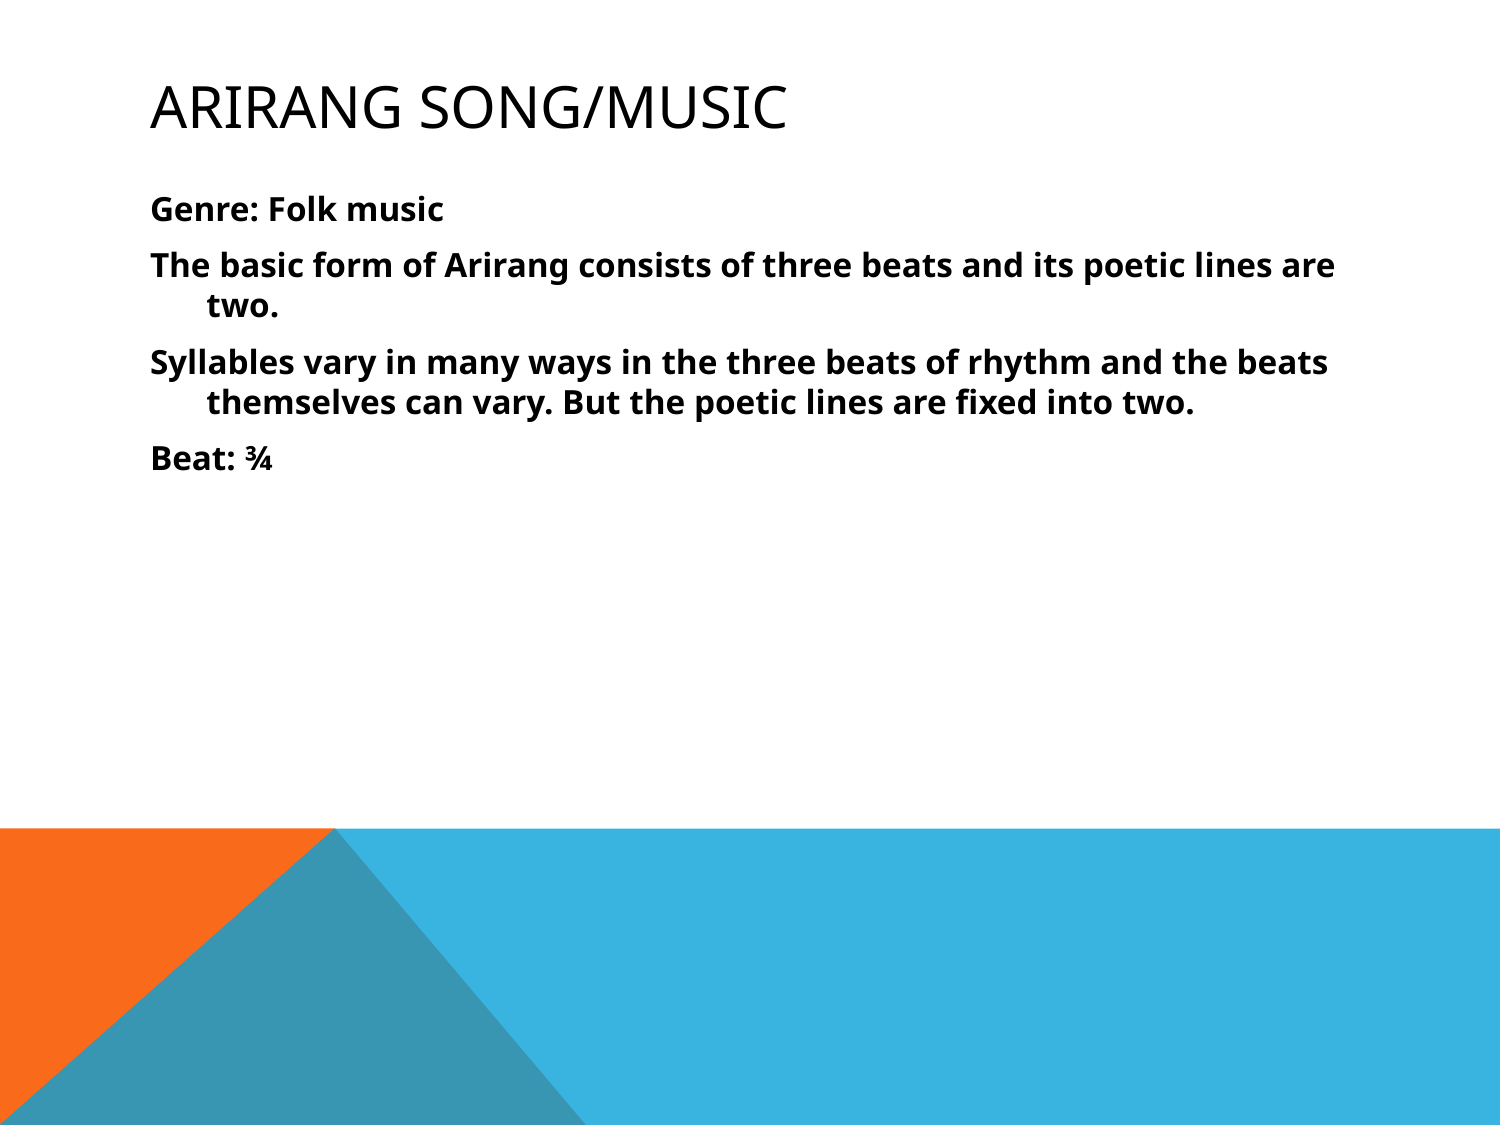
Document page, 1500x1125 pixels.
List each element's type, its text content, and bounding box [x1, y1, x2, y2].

title Arirang Song/Music [135, 60, 1369, 150]
list Genre: Folk music The basic form of Arirang consists of three beats and its poetic lines are two. Syllables vary in many ways in the three beats of rhythm and the beats themselves can vary. But the poetic lines are fixed into two. Beat: ¾ [135, 180, 1369, 768]
